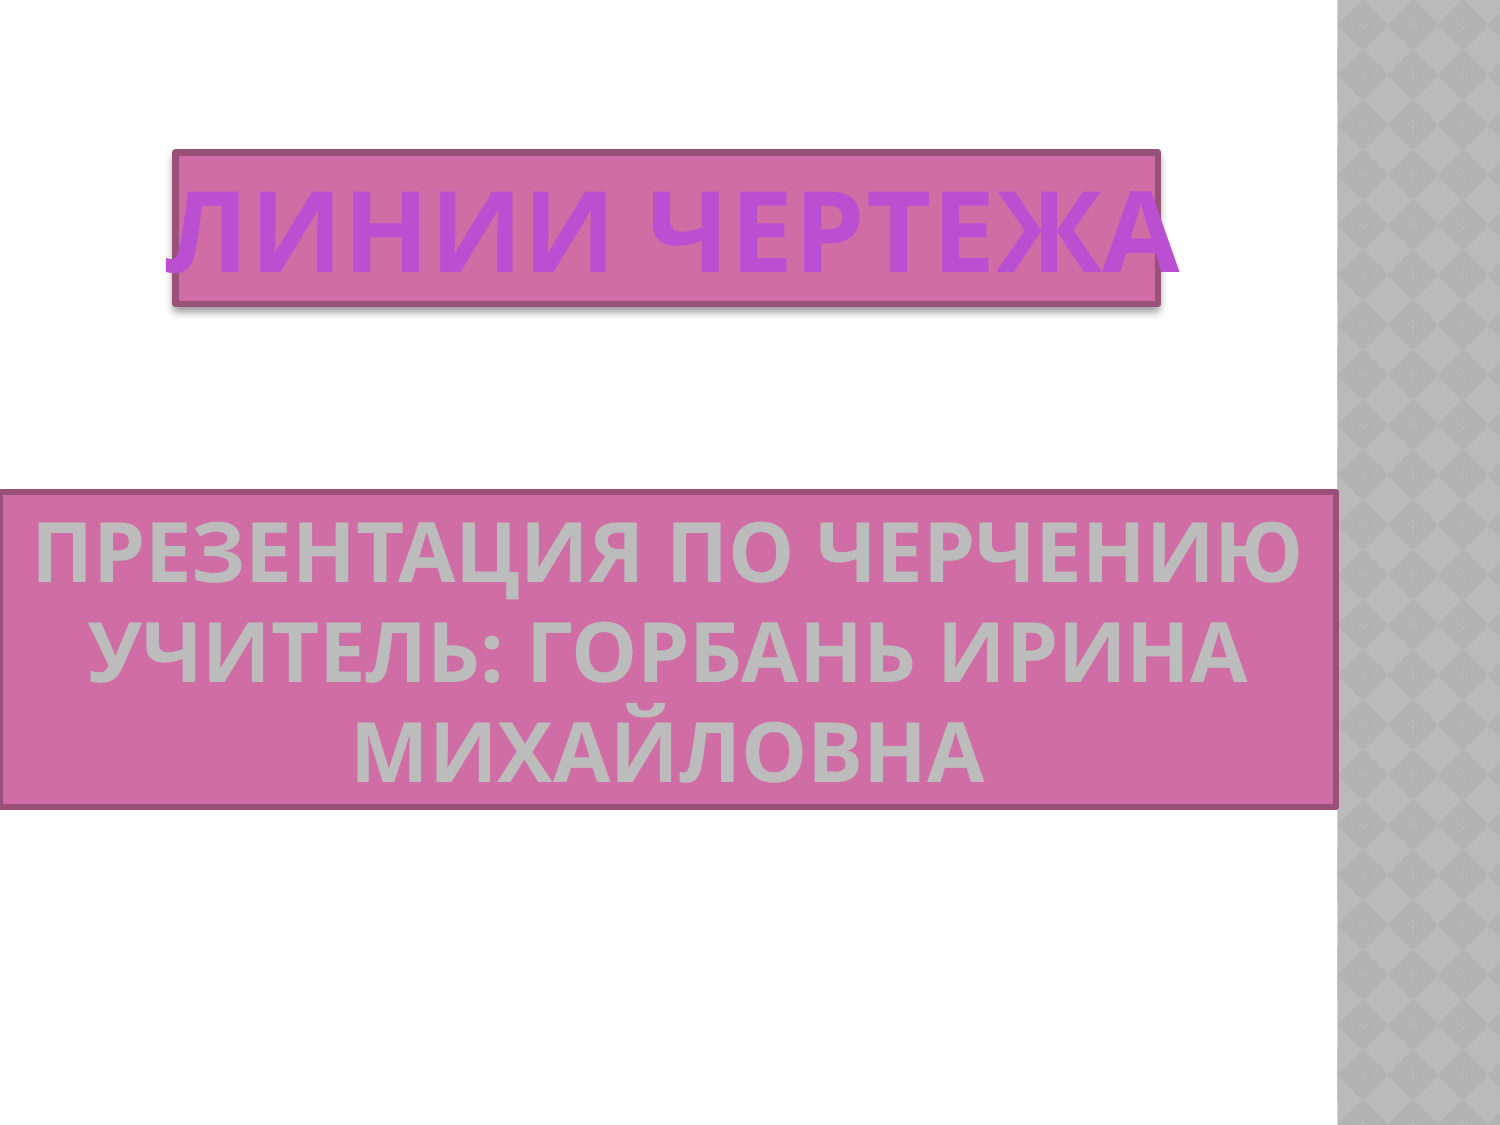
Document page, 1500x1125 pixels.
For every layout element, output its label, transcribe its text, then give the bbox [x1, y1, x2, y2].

text_box ЛИНИИ ЧЕРТЕЖА [150, 152, 1198, 303]
text_box [172, 303, 1161, 307]
text_box ПРЕЗЕНТАЦИЯ ПО ЧЕРЧЕНИЮ УЧИТЕЛЬ: ГОРБАНЬ ИРИНА МИХАЙЛОВНА [0, 489, 1339, 810]
